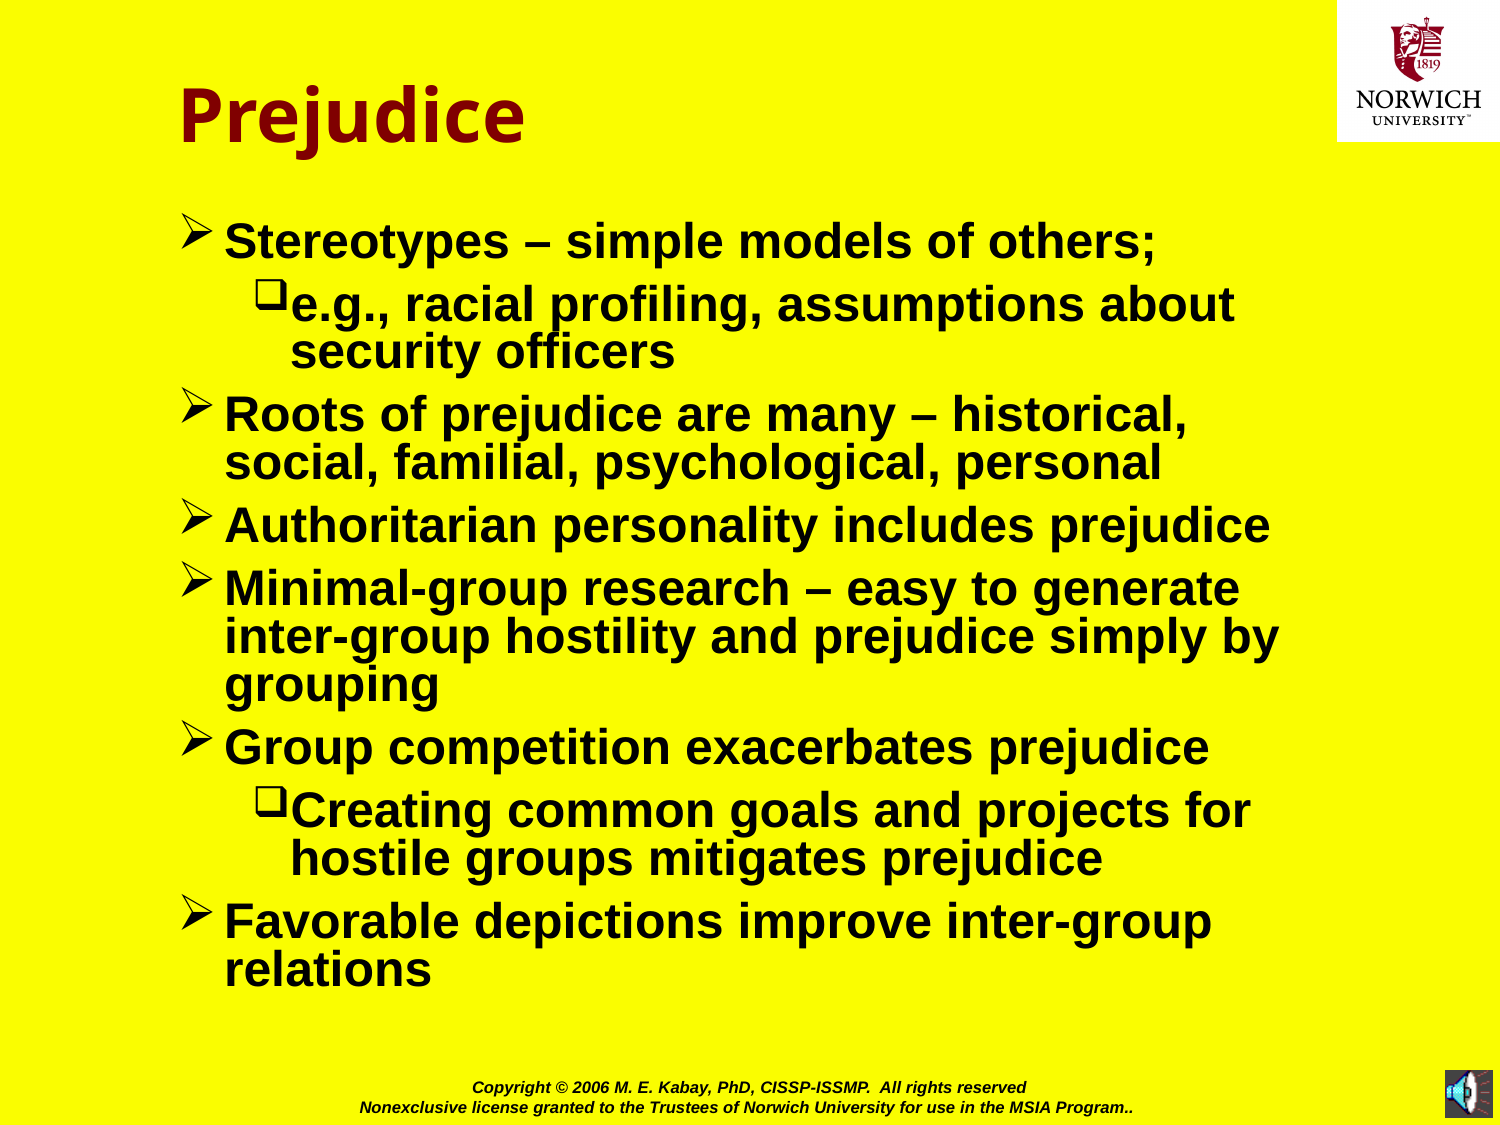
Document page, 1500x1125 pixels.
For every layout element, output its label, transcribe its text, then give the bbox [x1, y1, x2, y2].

title Prejudice [162, 24, 1338, 212]
picture [1337, 0, 1500, 142]
list Stereotypes – simple models of others; e.g., racial profiling, assumptions about security officers Roots of prejudice are many – historical, social, familial, psychological, personal Authoritarian personality includes prejudice Minimal-group research – easy to generate inter-group hostility and prejudice simply by grouping Group competition exacerbates prejudice Creating common goals and projects for hostile groups mitigates prejudice Favorable depictions improve inter-group relations [162, 212, 1338, 1038]
picture [1443, 1068, 1494, 1119]
